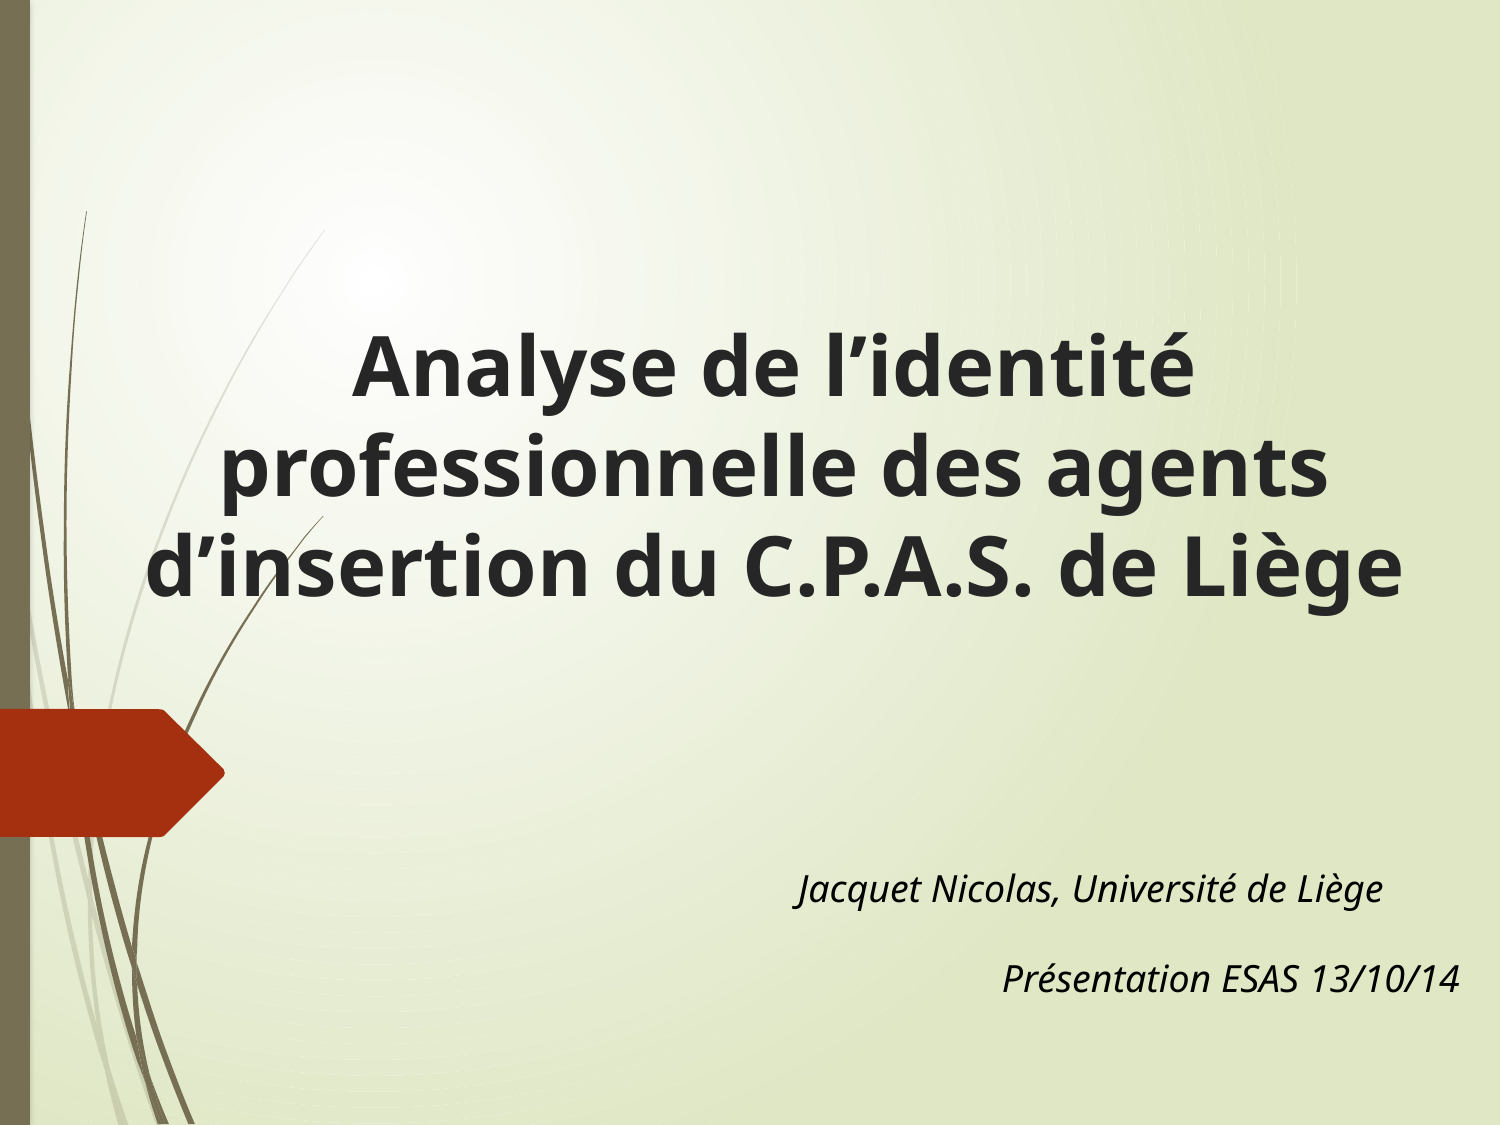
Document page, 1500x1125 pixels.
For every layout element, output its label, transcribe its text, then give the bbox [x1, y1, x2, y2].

text_box Jacquet Nicolas, Université de Liège Présentation ESAS 13/10/14 [225, 812, 1475, 1008]
title Analyse de l’identité professionnelle des agents d’insertion du C.P.A.S. de Liège [125, 162, 1425, 721]
